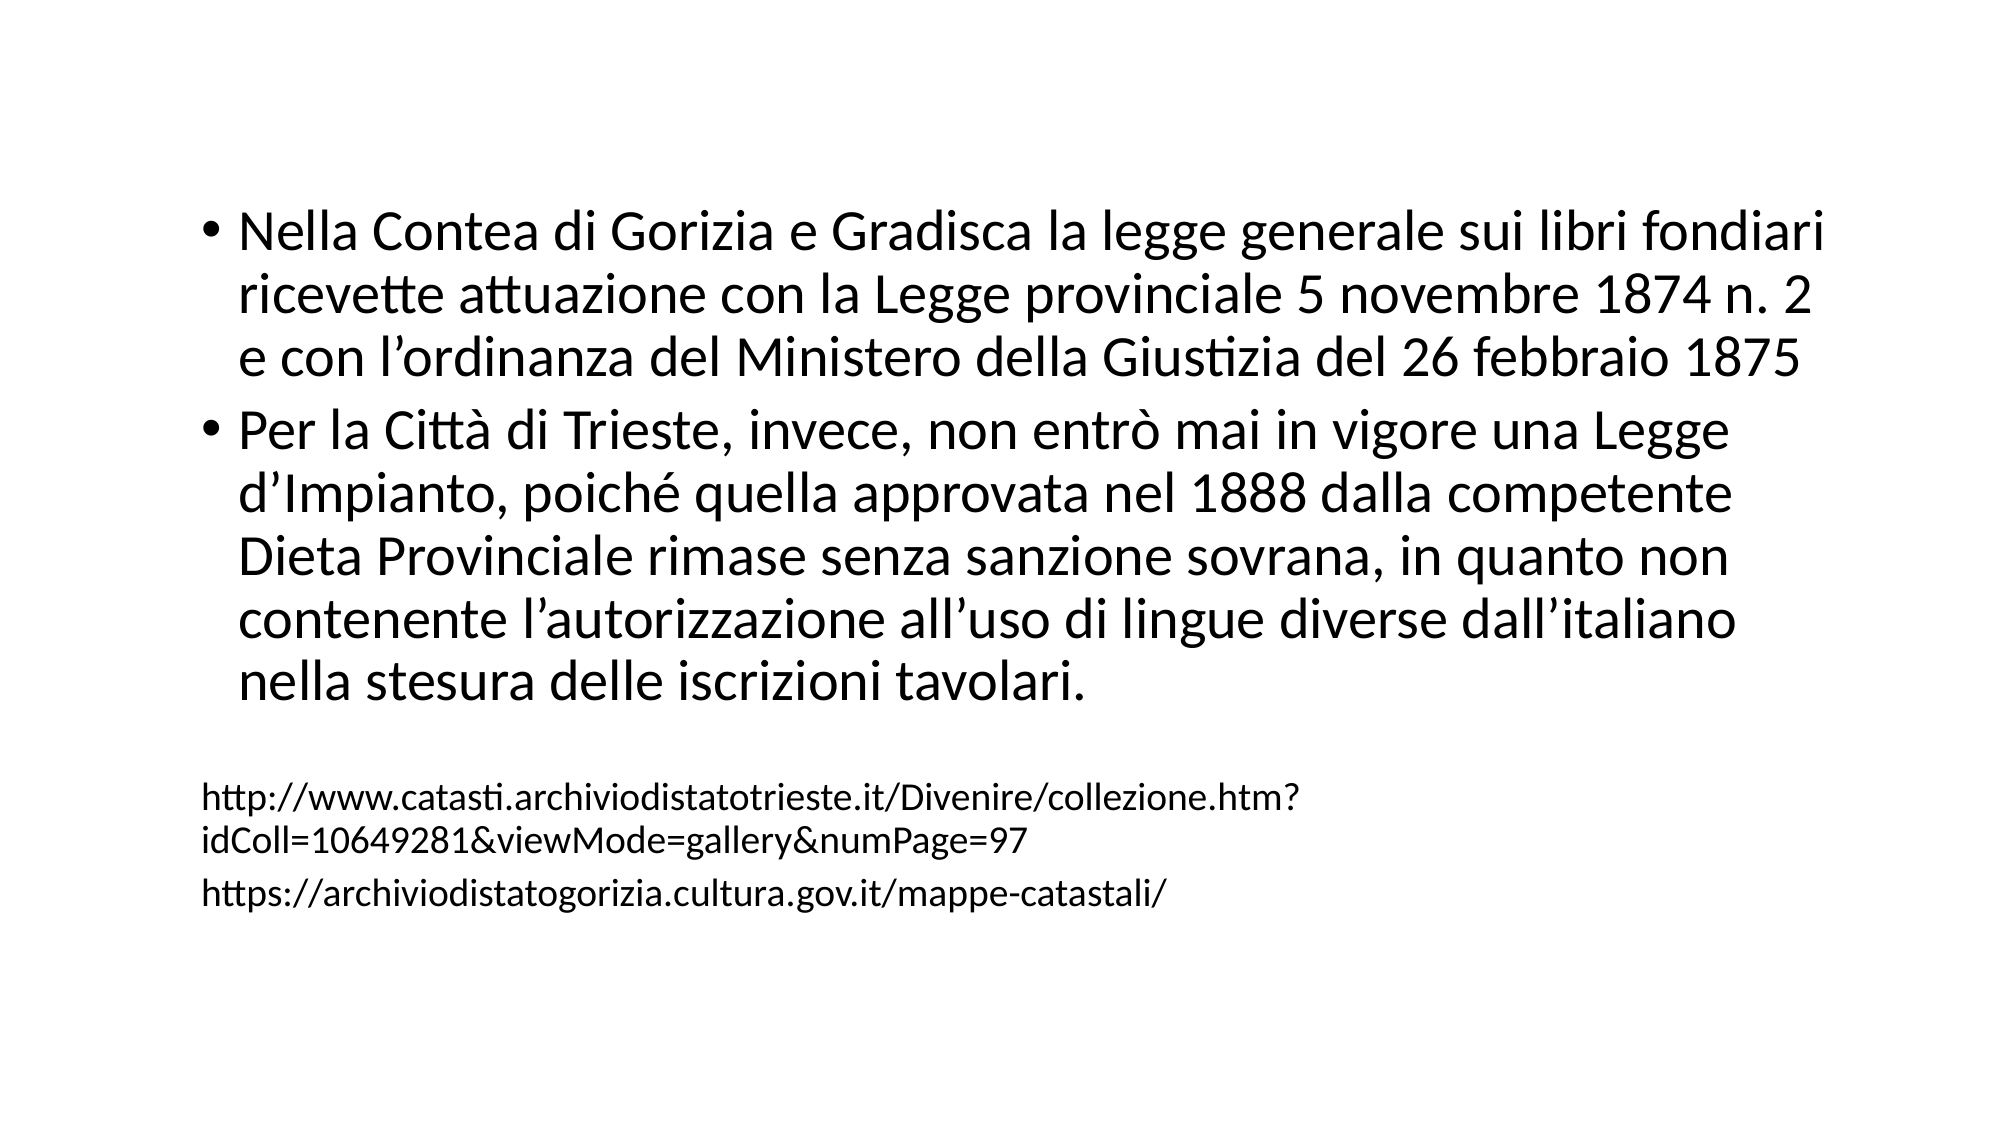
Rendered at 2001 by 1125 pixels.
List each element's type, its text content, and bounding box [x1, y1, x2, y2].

list Nella Contea di Gorizia e Gradisca la legge generale sui libri fondiari ricevette attuazione con la Legge provinciale 5 novembre 1874 n. 2 e con l’ordinanza del Ministero della Giustizia del 26 febbraio 1875 Per la Città di Trieste, invece, non entrò mai in vigore una Legge d’Impianto, poiché quella approvata nel 1888 dalla competente Dieta Provinciale rimase senza sanzione sovrana, in quanto non contenente l’autorizzazione all’uso di lingue diverse dall’italiano nella stesura delle iscrizioni tavolari. http://www.catasti.archiviodistatotrieste.it/Divenire/collezione.htm?idColl=10649281&viewMode=gallery&numPage=97 https://archiviodistatogorizia.cultura.gov.it/mappe-catastali/ [111, 192, 1863, 1038]
